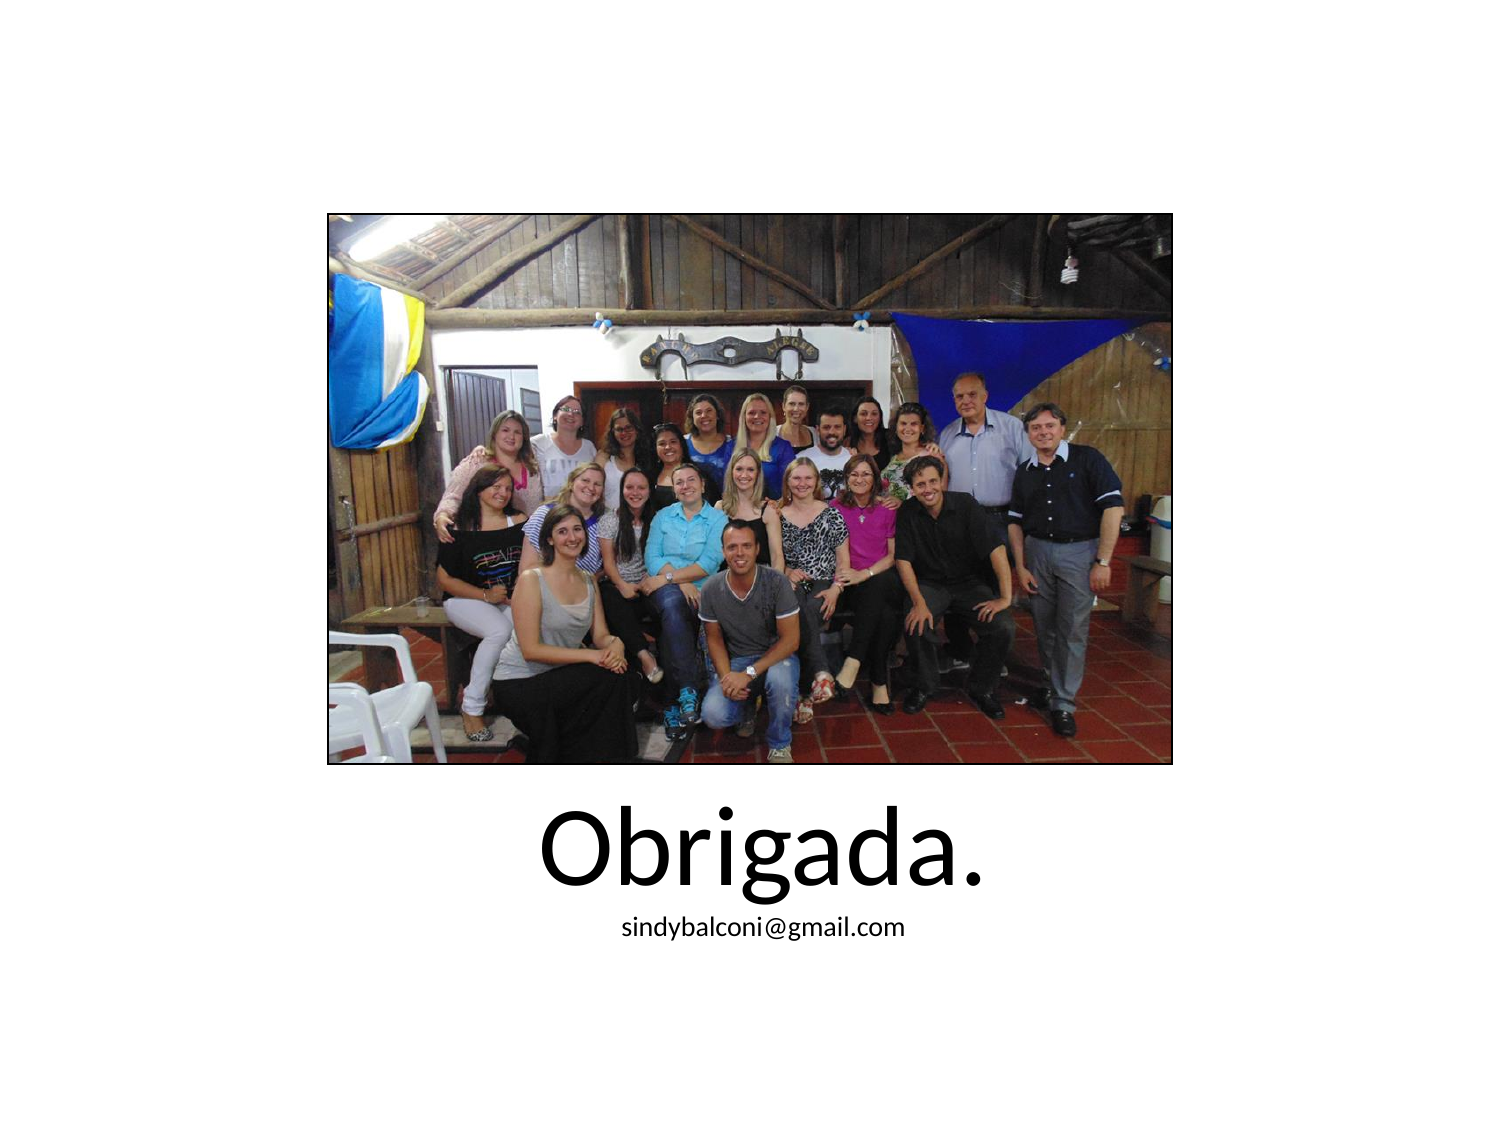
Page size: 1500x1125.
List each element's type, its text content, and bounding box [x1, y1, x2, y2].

picture [328, 214, 1172, 764]
title Obrigada. sindybalconi@gmail.com [88, 763, 1439, 951]
